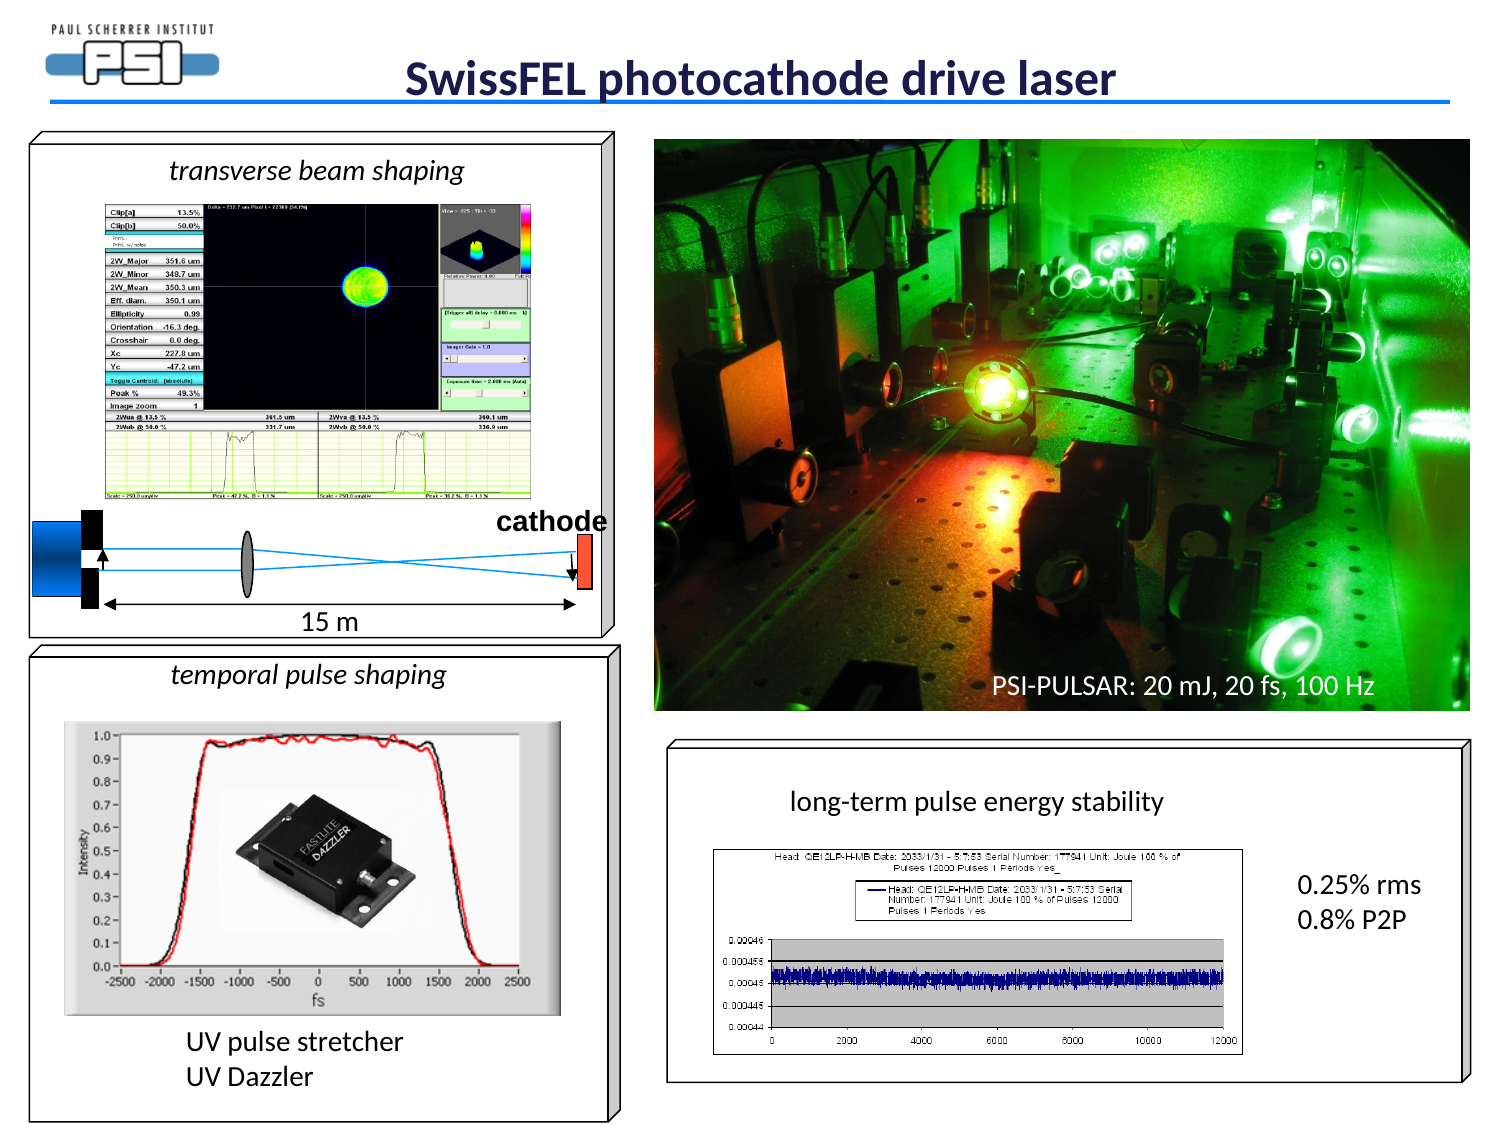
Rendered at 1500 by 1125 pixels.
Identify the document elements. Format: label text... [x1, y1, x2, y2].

text_box cathode [481, 494, 623, 545]
text_box [96, 548, 110, 570]
picture [104, 204, 531, 500]
text_box [577, 545, 593, 590]
text_box [81, 568, 99, 608]
text_box [103, 598, 285, 611]
text_box [565, 553, 579, 582]
picture [654, 139, 1470, 711]
text_box [29, 645, 621, 1122]
text_box [29, 131, 615, 638]
picture [64, 720, 562, 1016]
text_box 0.25% rms 0.8% P2P [1282, 858, 1437, 943]
text_box temporal pulse shaping [155, 648, 463, 698]
picture [709, 846, 1247, 1059]
text_box transverse beam shaping [153, 143, 481, 194]
text_box [375, 598, 577, 611]
text_box long-term pulse energy stability [775, 774, 1180, 825]
text_box SwissFEL photocathode drive laser [390, 38, 1134, 113]
picture [37, 12, 231, 94]
text_box [667, 739, 1471, 1083]
text_box [241, 531, 254, 598]
text_box UV pulse stretcher UV Dazzler [171, 1024, 426, 1100]
text_box [32, 521, 82, 597]
text_box 15 m [285, 595, 375, 645]
text_box [82, 510, 102, 549]
